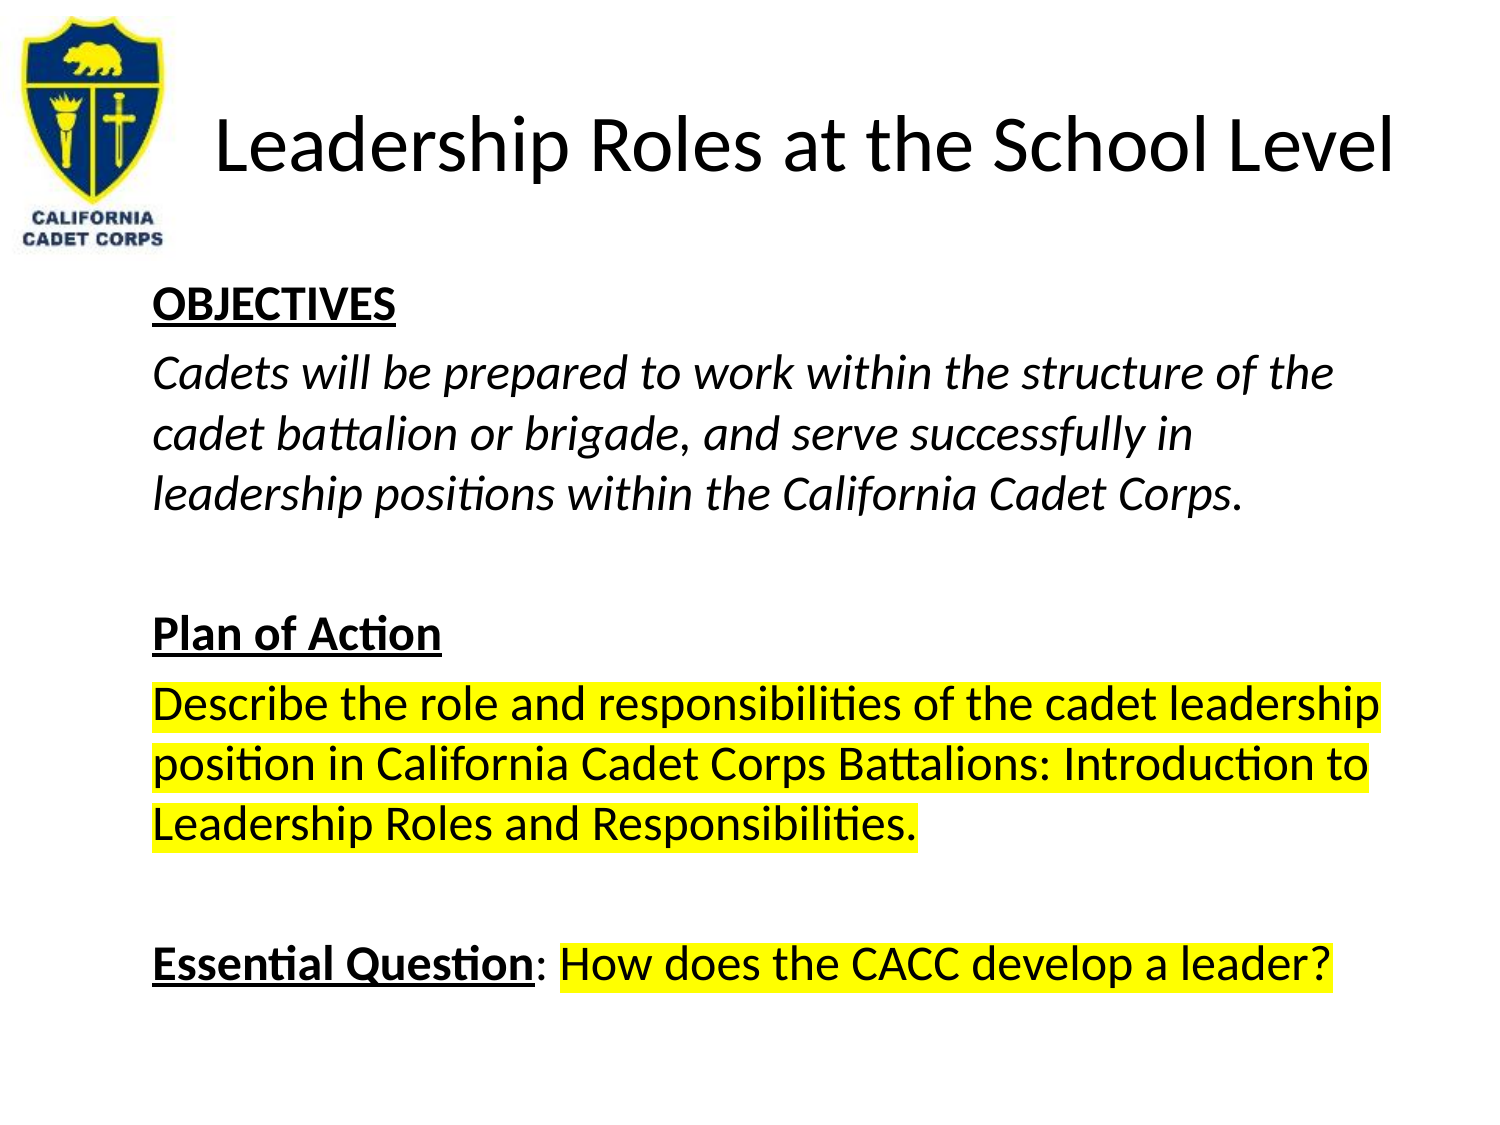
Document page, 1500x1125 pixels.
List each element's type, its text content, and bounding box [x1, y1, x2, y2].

title Leadership Roles at the School Level [162, 45, 1450, 233]
text_box [74, 45, 162, 233]
list OBJECTIVES Cadets will be prepared to work within the structure of the cadet battalion or brigade, and serve successfully in leadership positions within the California Cadet Corps. Plan of Action Describe the role and responsibilities of the cadet leadership position in California Cadet Corps Battalions: Introduction to Leadership Roles and Responsibilities. Essential Question: How does the CACC develop a leader? [137, 262, 1413, 1005]
picture [0, 16, 186, 261]
